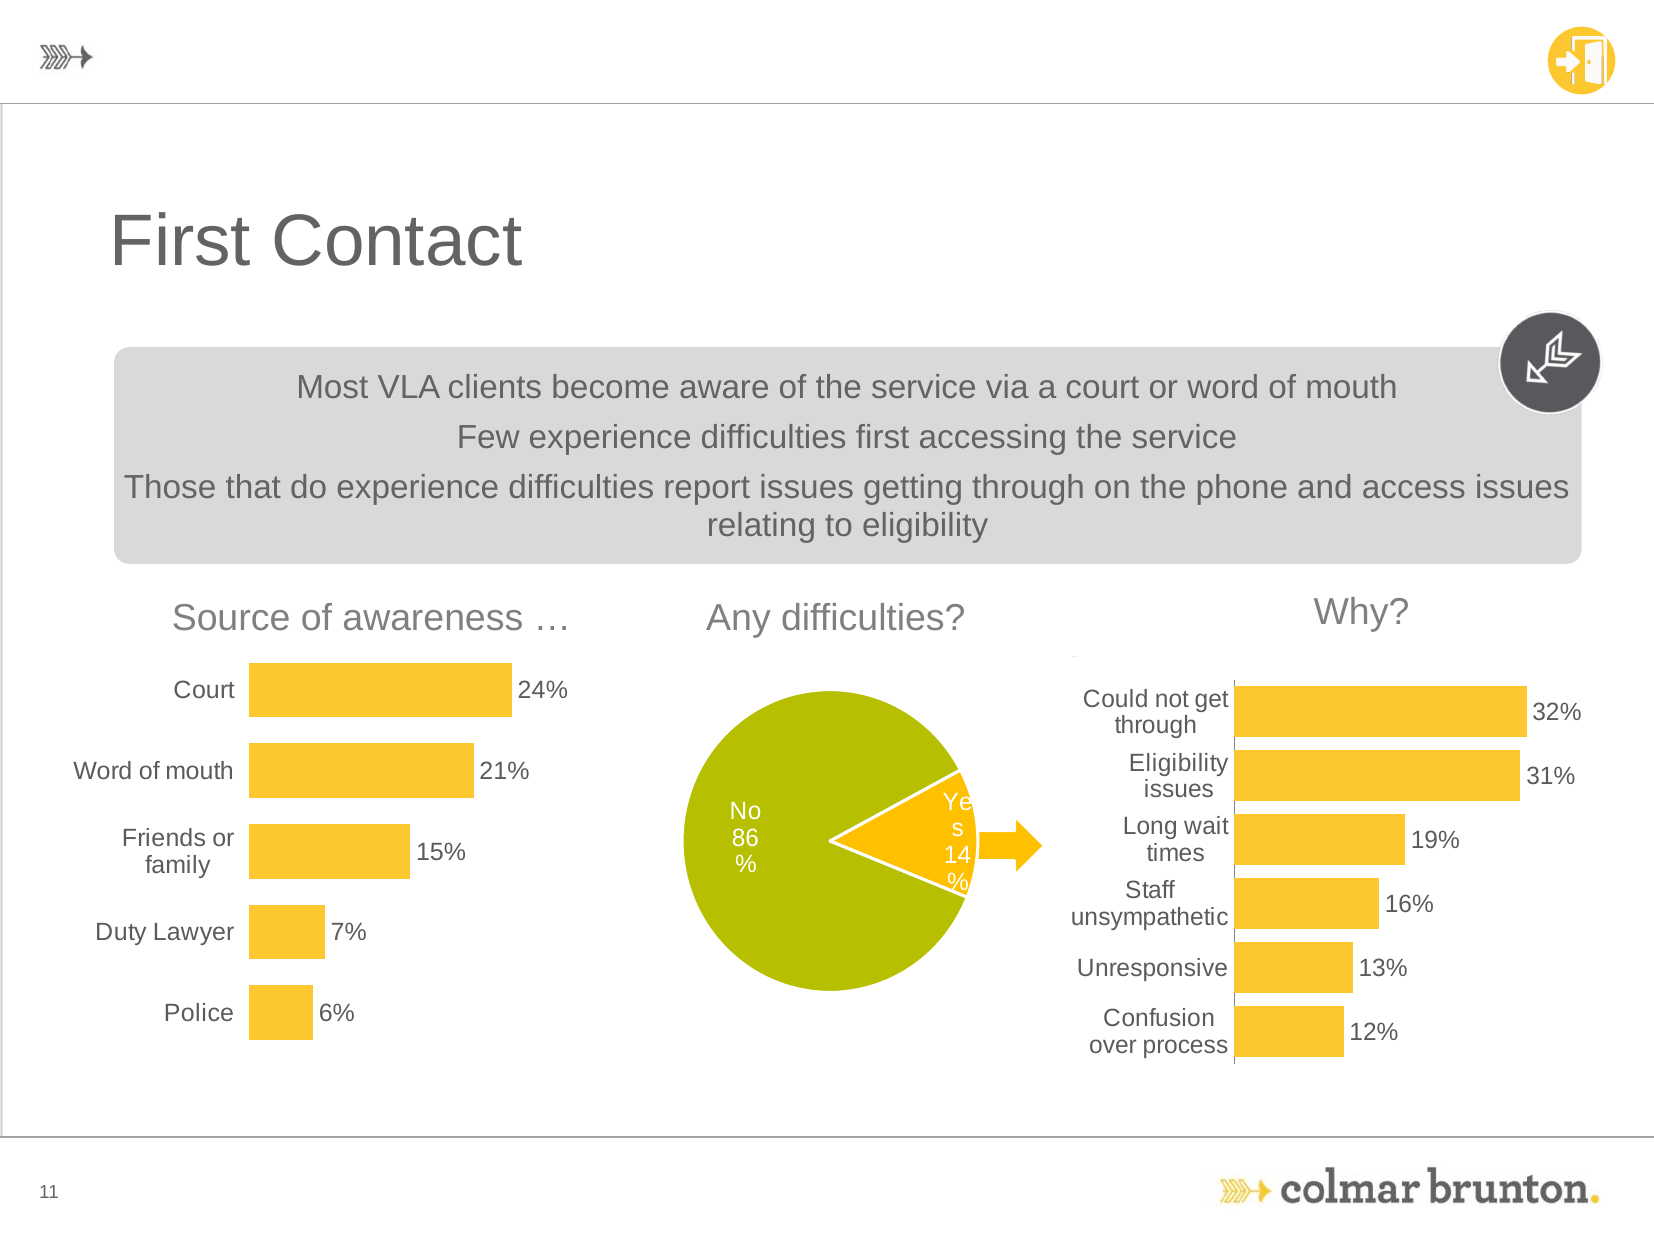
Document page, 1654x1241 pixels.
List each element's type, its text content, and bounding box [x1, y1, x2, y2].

chart [1068, 649, 1582, 1065]
chart [633, 685, 1018, 1029]
chart [64, 649, 578, 1065]
picture [0, 1138, 1654, 1241]
title First Contact [94, 139, 830, 347]
picture [1497, 311, 1602, 414]
text_box Any difficulties? [655, 590, 1016, 684]
text_box Why? [1181, 585, 1542, 648]
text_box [1545, 24, 1618, 97]
text_box [1022, 819, 1048, 873]
picture [1, 0, 1654, 103]
text_box Source of awareness … [138, 590, 605, 691]
text_box Most VLA clients become aware of the service via a court or word of mouth Few experience difficulties first accessing the service Those that do experience difficulties report issues getting through on the phone and access issues relating to eligibility [111, 345, 1584, 566]
